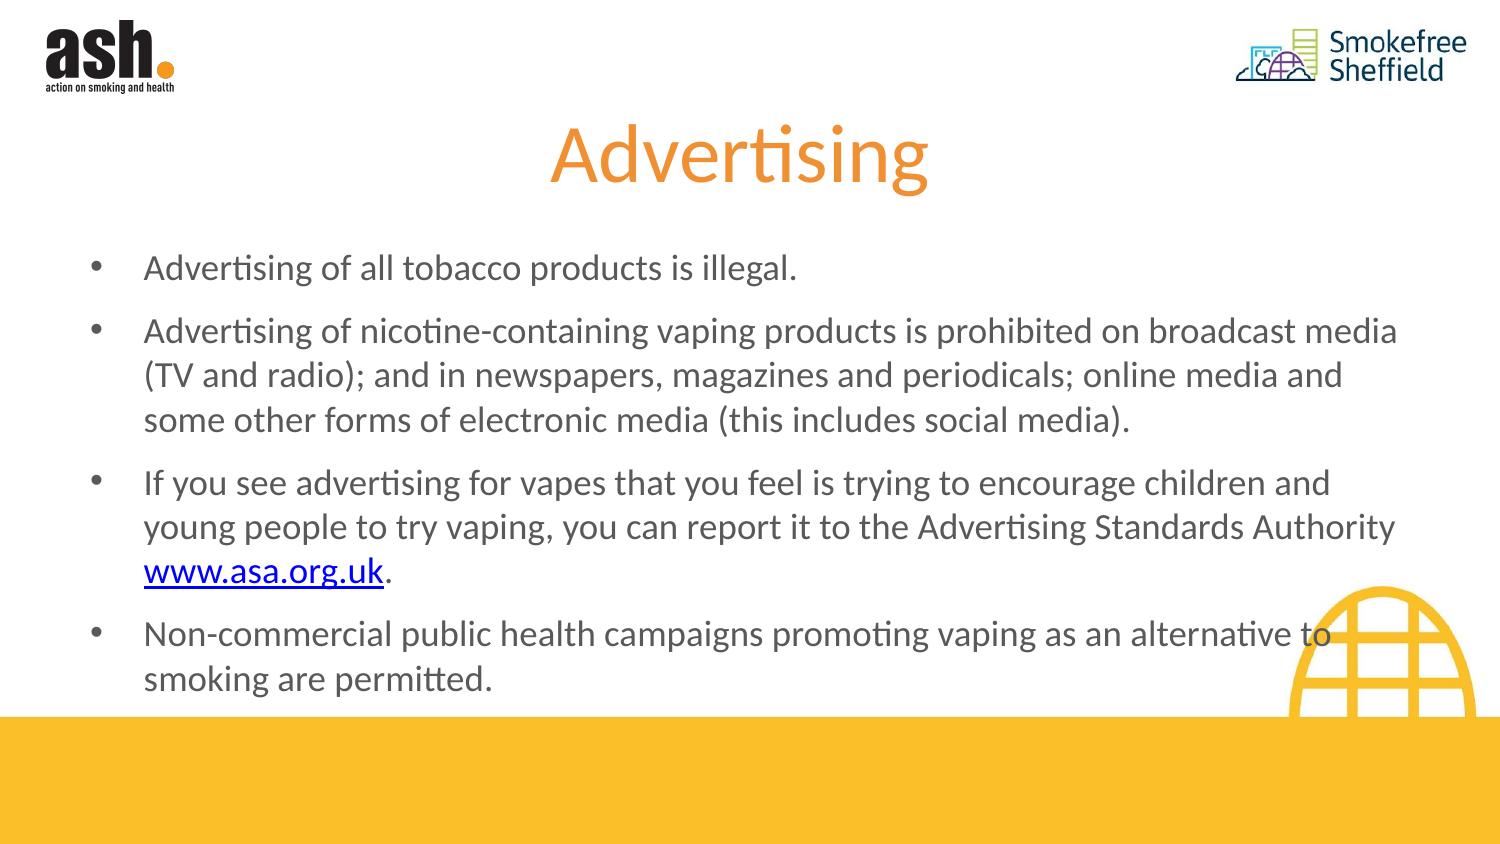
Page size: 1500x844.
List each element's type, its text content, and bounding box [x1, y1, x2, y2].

list Advertising of all tobacco products is illegal. Advertising of nicotine-containing vaping products is prohibited on broadcast media (TV and radio); and in newspapers, magazines and periodicals; online media and some other forms of electronic media (this includes social media). If you see advertising for vapes that you feel is trying to encourage children and young people to try vaping, you can report it to the Advertising Standards Authority www.asa.org.uk. Non-commercial public health campaigns promoting vaping as an alternative to smoking are permitted. [75, 236, 1425, 709]
title Advertising [75, 78, 1425, 220]
picture [0, 0, 1500, 844]
